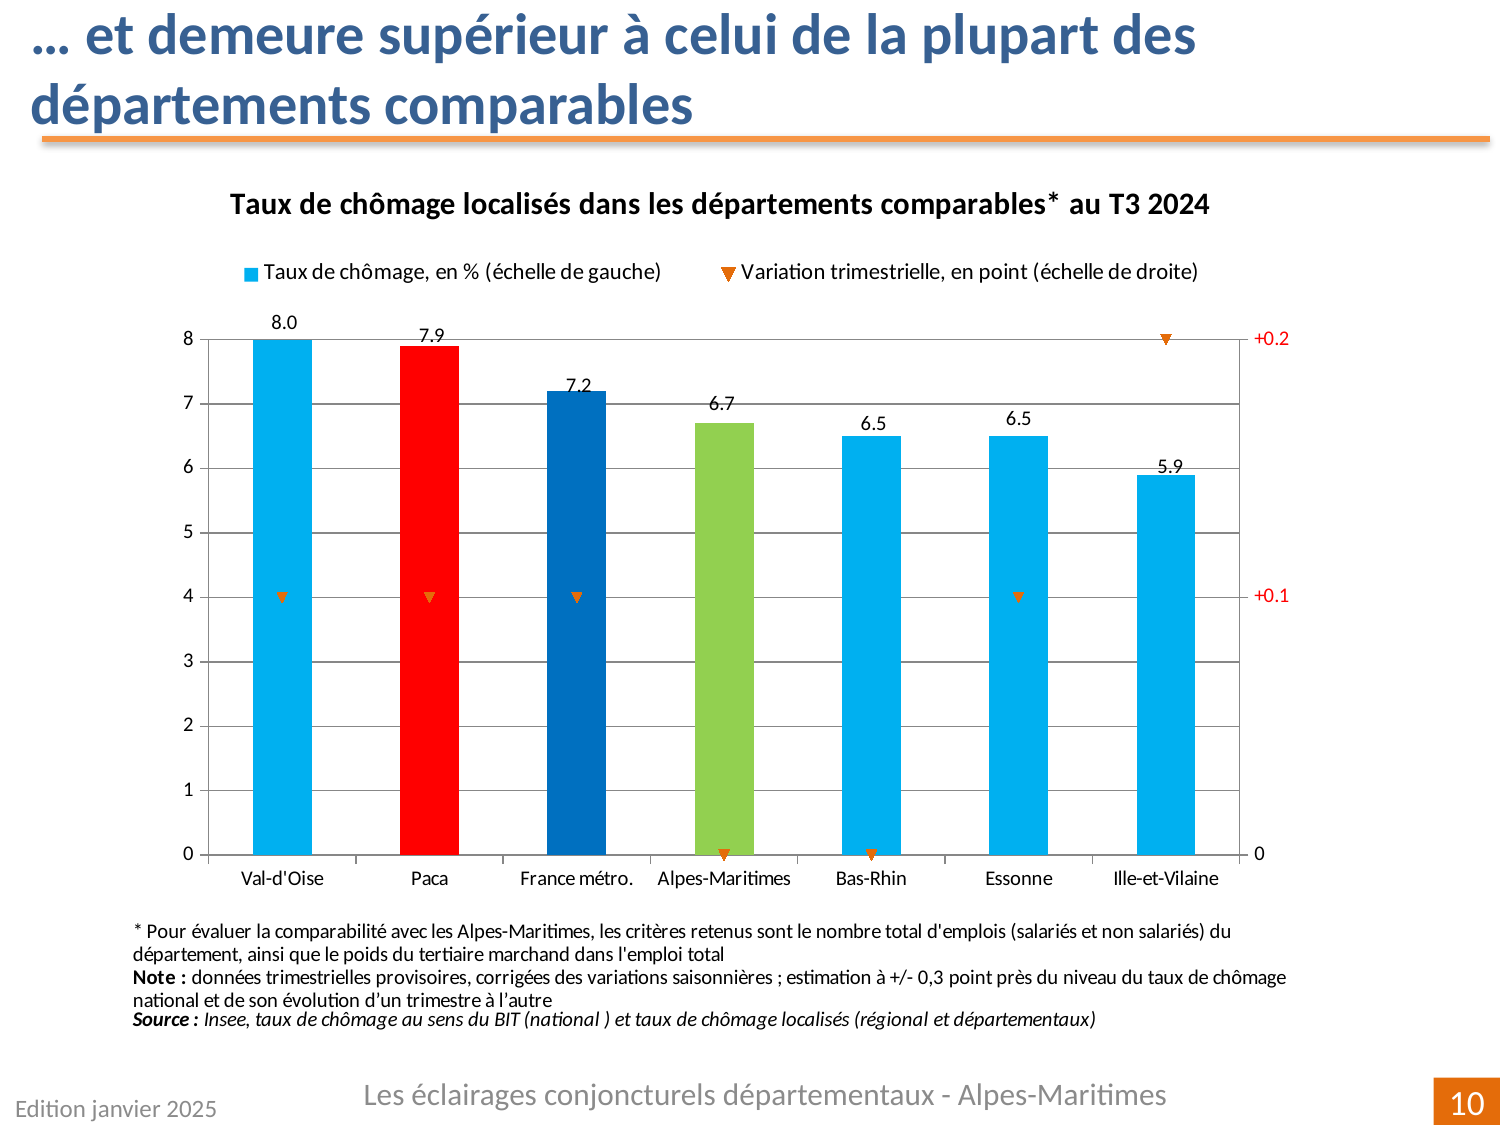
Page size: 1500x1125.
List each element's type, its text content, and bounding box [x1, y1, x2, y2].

chart [129, 173, 1319, 1064]
slide_number Edition janvier 2025 [0, 1077, 350, 1125]
footer Les éclairages conjoncturels départementaux - Alpes-Maritimes [310, 1071, 1222, 1123]
slide_number 10 [1433, 1077, 1500, 1125]
text_box … et demeure supérieur à celui de la plupart des départements comparables [15, 0, 1500, 144]
